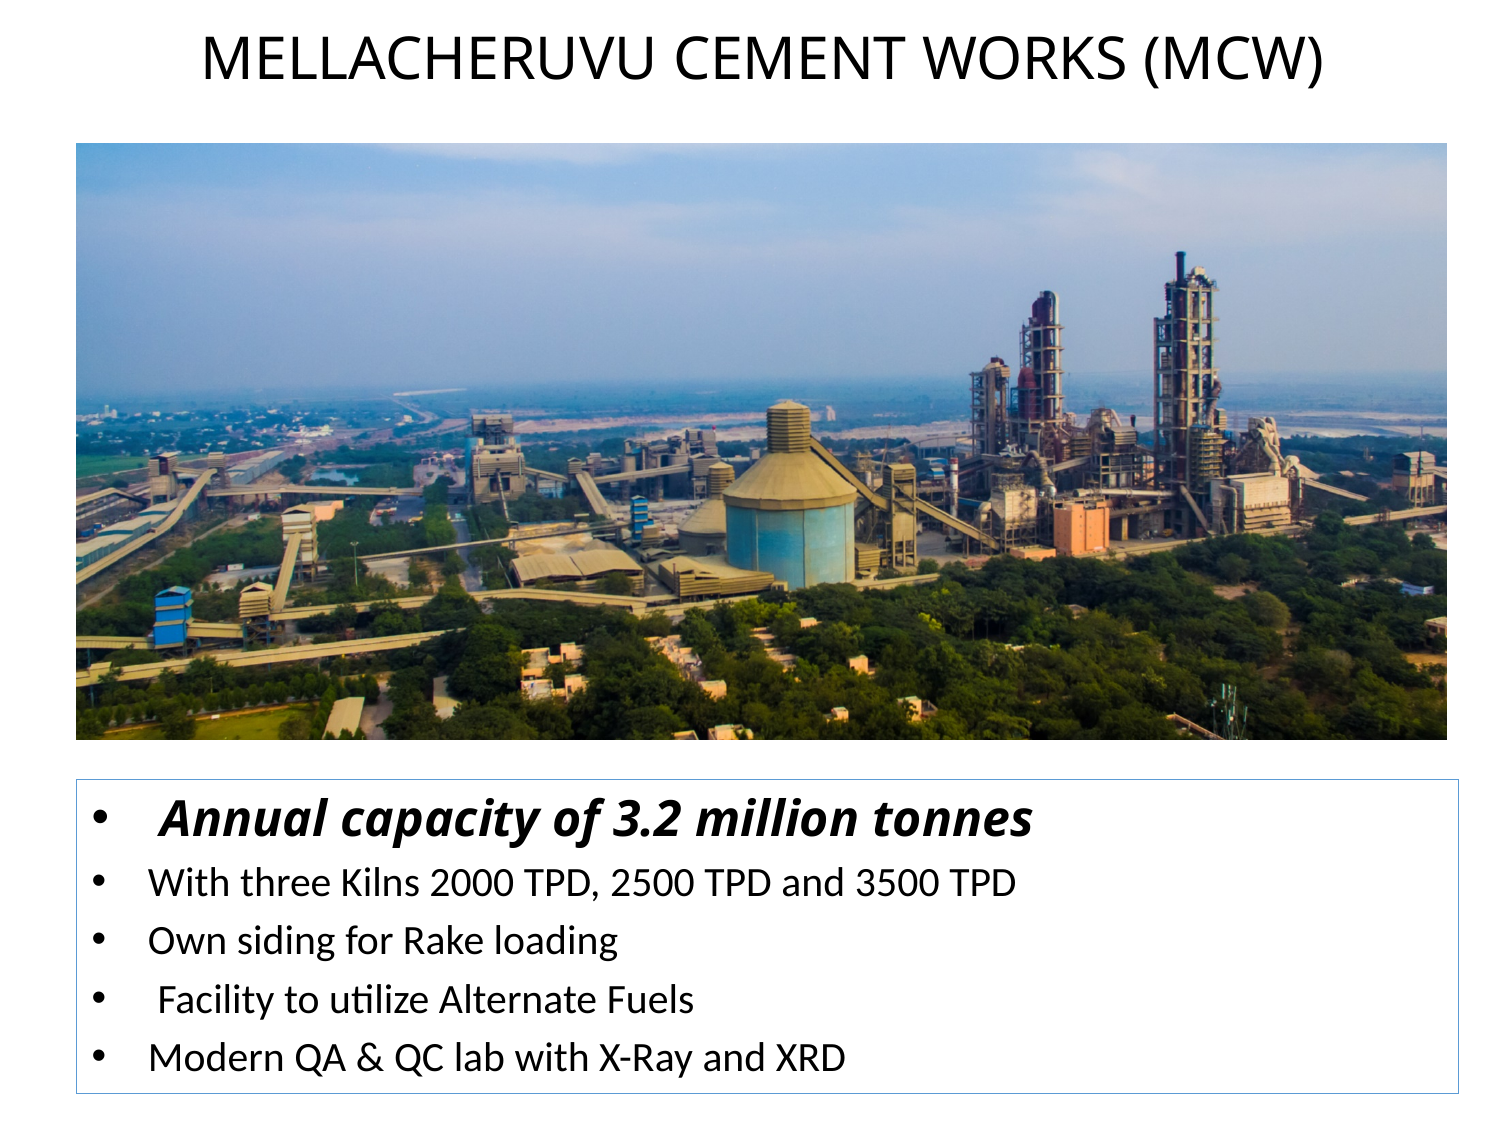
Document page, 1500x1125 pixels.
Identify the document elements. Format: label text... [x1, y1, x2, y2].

title MELLACHERUVU CEMENT WORKS (MCW) [147, 20, 1378, 100]
picture [76, 143, 1447, 740]
text_box Annual capacity of 3.2 million tonnes With three Kilns 2000 TPD, 2500 TPD and 3500 TPD Own siding for Rake loading Facility to utilize Alternate Fuels Modern QA & QC lab with X-Ray and XRD [76, 779, 1459, 1094]
